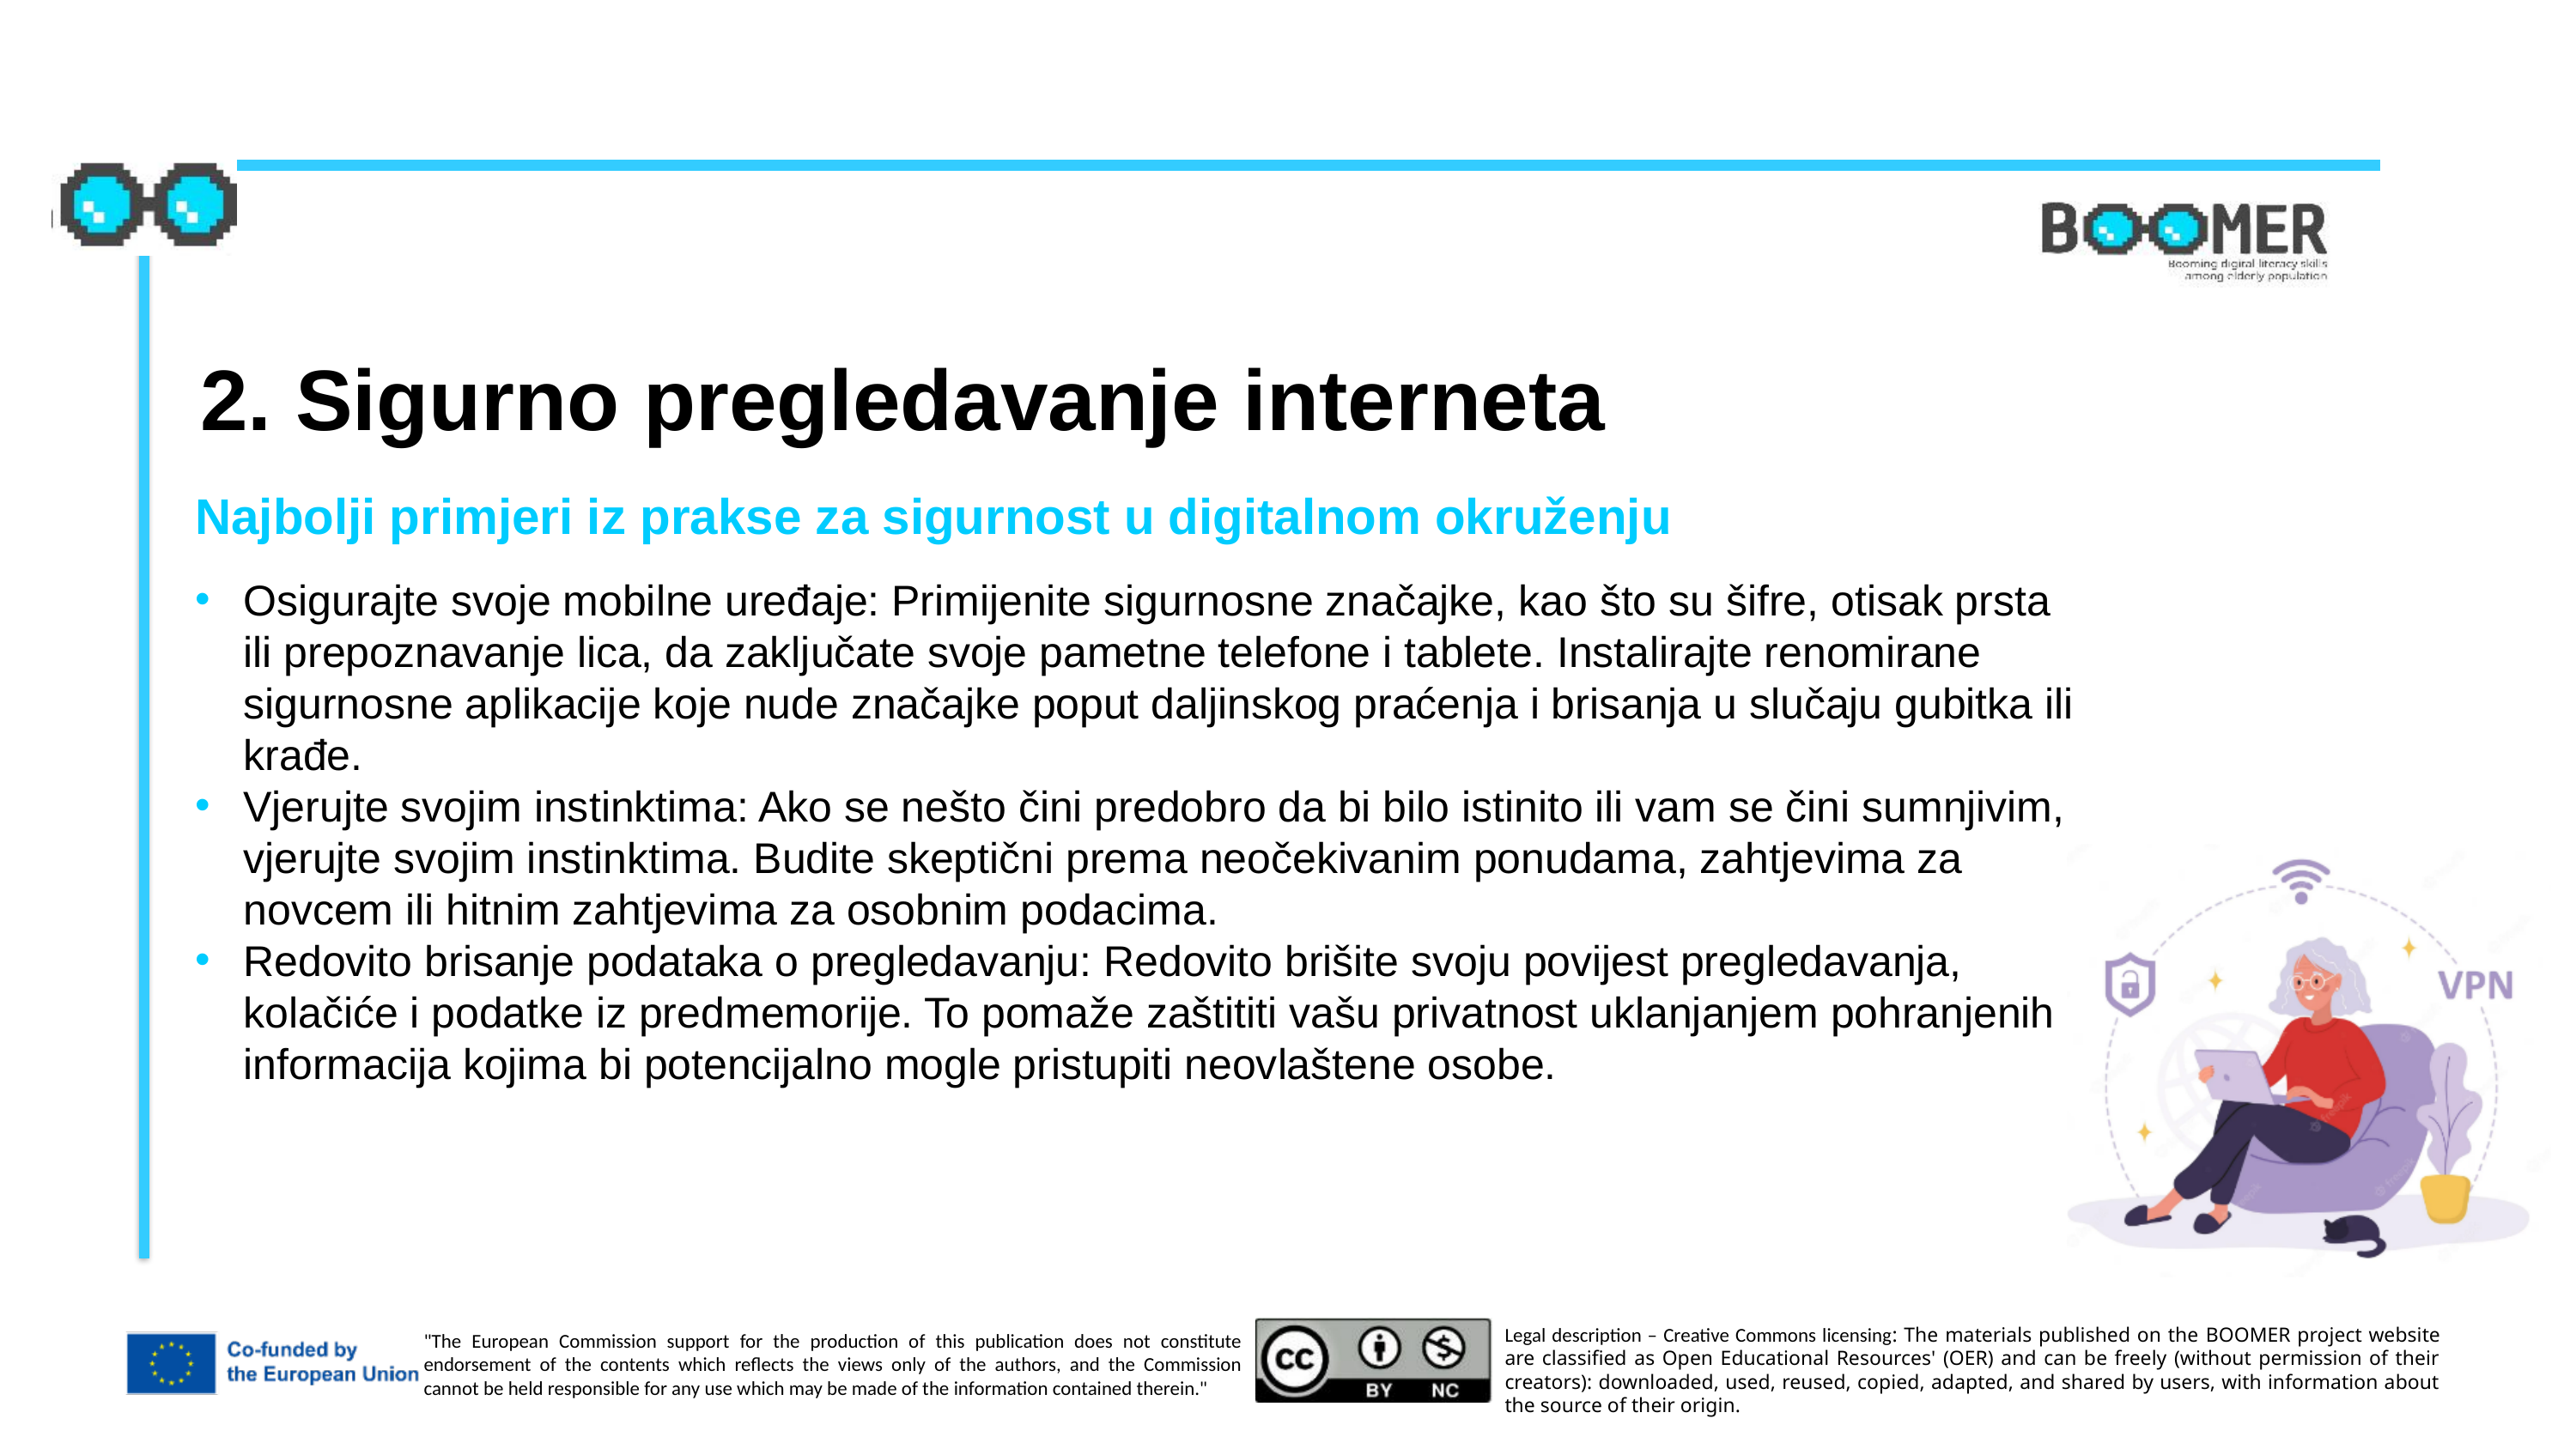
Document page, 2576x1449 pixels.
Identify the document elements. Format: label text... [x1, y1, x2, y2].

text_box Najbolji primjeri iz prakse za sigurnost u digitalnom okruženju [182, 477, 2249, 551]
picture [2038, 191, 2334, 288]
picture [124, 1331, 441, 1397]
picture [52, 142, 237, 256]
picture [1255, 1318, 1492, 1403]
picture [2066, 844, 2552, 1278]
text_box Osigurajte svoje mobilne uređaje: Primijenite sigurnosne značajke, kao što su šifre, otisak prsta ili prepoznavanje lica, da zaključate svoje pametne telefone i tablete. Instalirajte renomirane sigurnosne aplikacije koje nude značajke poput daljinskog praćenja i brisanja u slučaju gubitka ili krađe. Vjerujte svojim instinktima: Ako se nešto čini predobro da bi bilo istinito ili vam se čini sumnjivim, vjerujte svojim instinktima. Budite skeptični prema neočekivanim ponudama, zahtjevima za novcem ili hitnim zahtjevima za osobnim podacima. Redovito brisanje podataka o pregledavanju: Redovito brišite svoju povijest pregledavanja, kolačiće i podatke iz predmemorije. To pomaže zaštititi vašu privatnost uklanjanjem pohranjenih informacija kojima bi potencijalno mogle pristupiti neovlaštene osobe. [182, 567, 2093, 1177]
text_box 2. Sigurno pregledavanje interneta [187, 337, 1664, 454]
